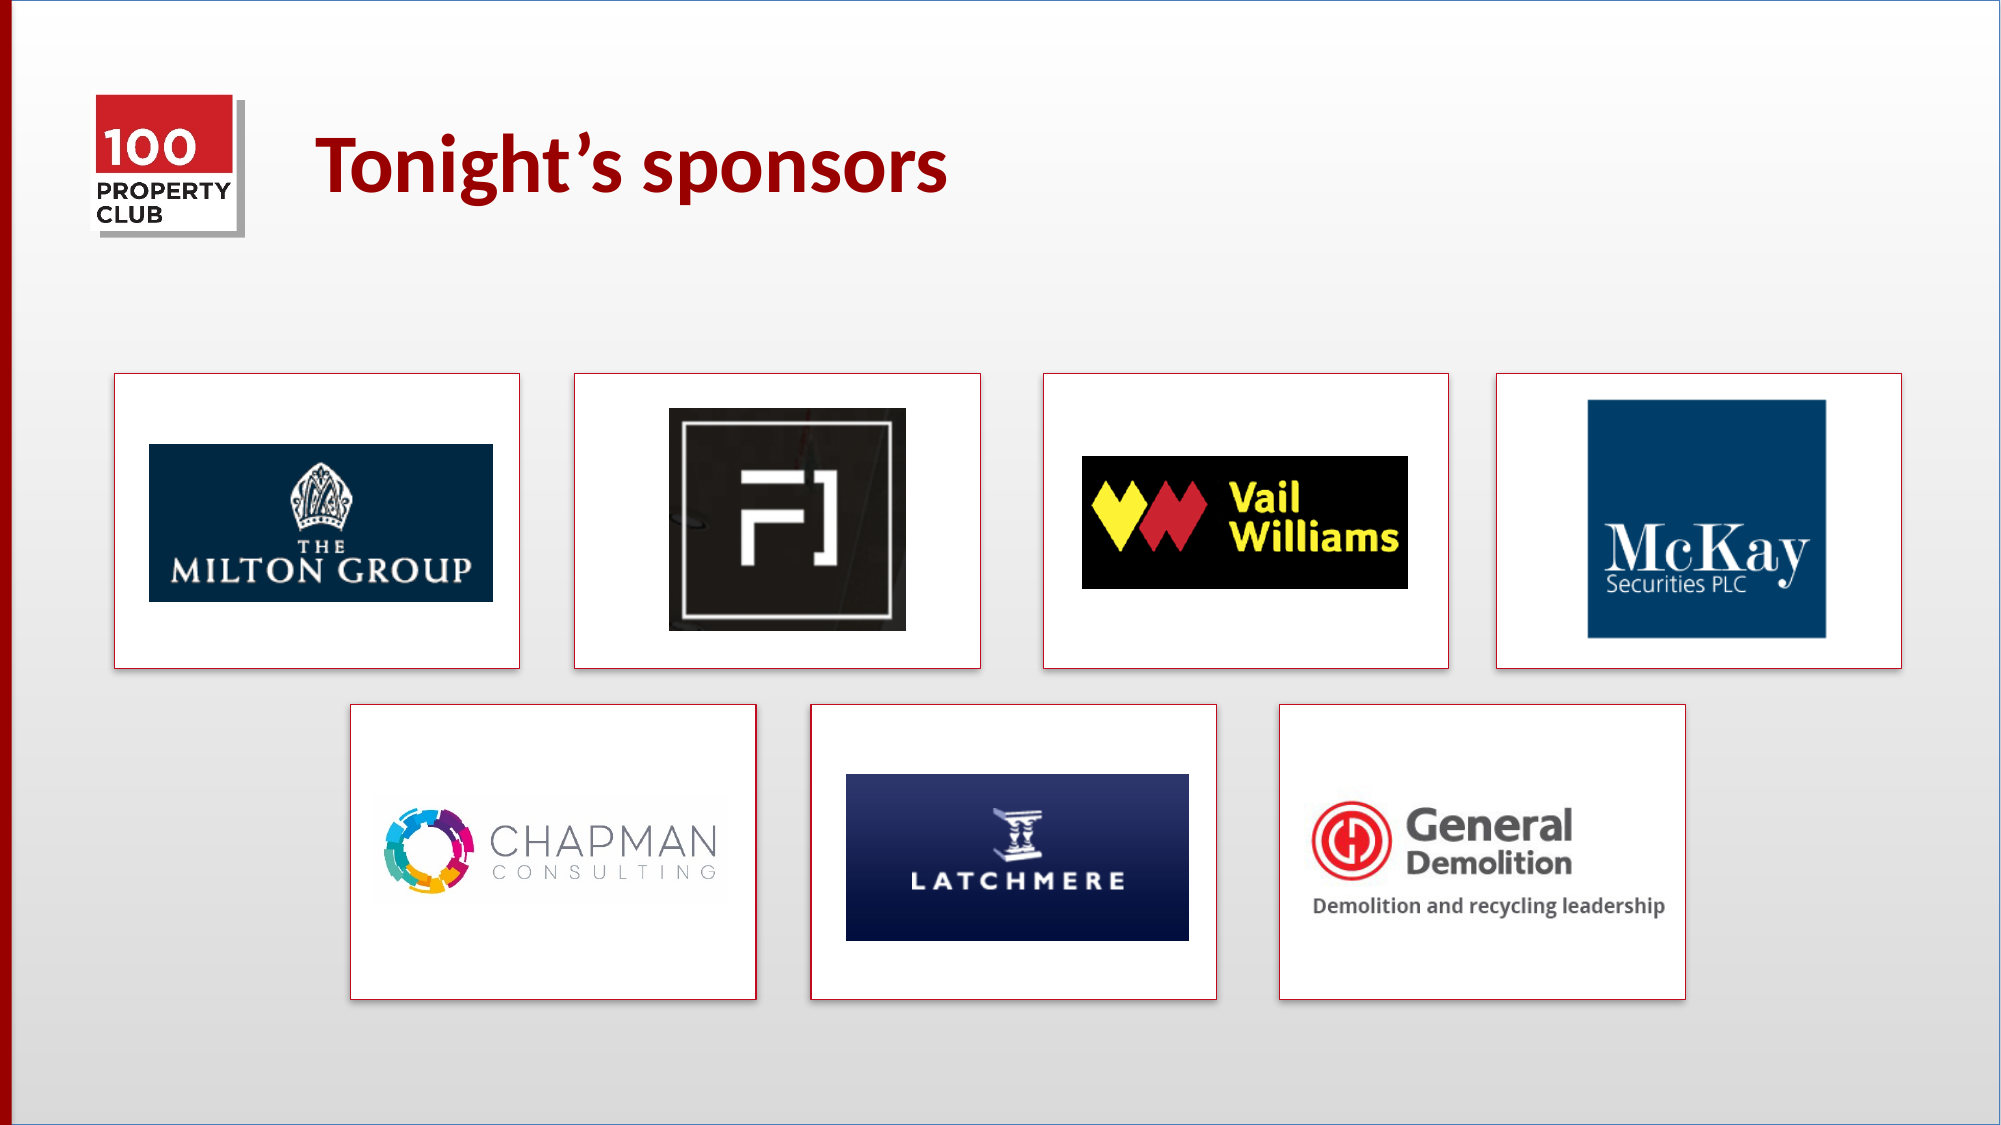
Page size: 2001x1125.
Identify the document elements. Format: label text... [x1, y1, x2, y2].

picture [1304, 786, 1674, 929]
picture [668, 408, 906, 632]
picture [1587, 398, 1828, 639]
text_box [1042, 373, 1450, 670]
picture [846, 774, 1190, 941]
picture [1082, 455, 1408, 589]
text_box [810, 703, 1217, 1000]
text_box [0, 0, 12, 1125]
text_box [113, 373, 521, 670]
picture [373, 795, 729, 906]
text_box Tonight’s sponsors [300, 101, 965, 217]
picture [90, 89, 237, 231]
text_box [574, 373, 981, 670]
text_box [1495, 373, 1903, 670]
text_box [1279, 703, 1686, 1000]
picture [149, 444, 493, 602]
text_box [350, 703, 757, 1000]
